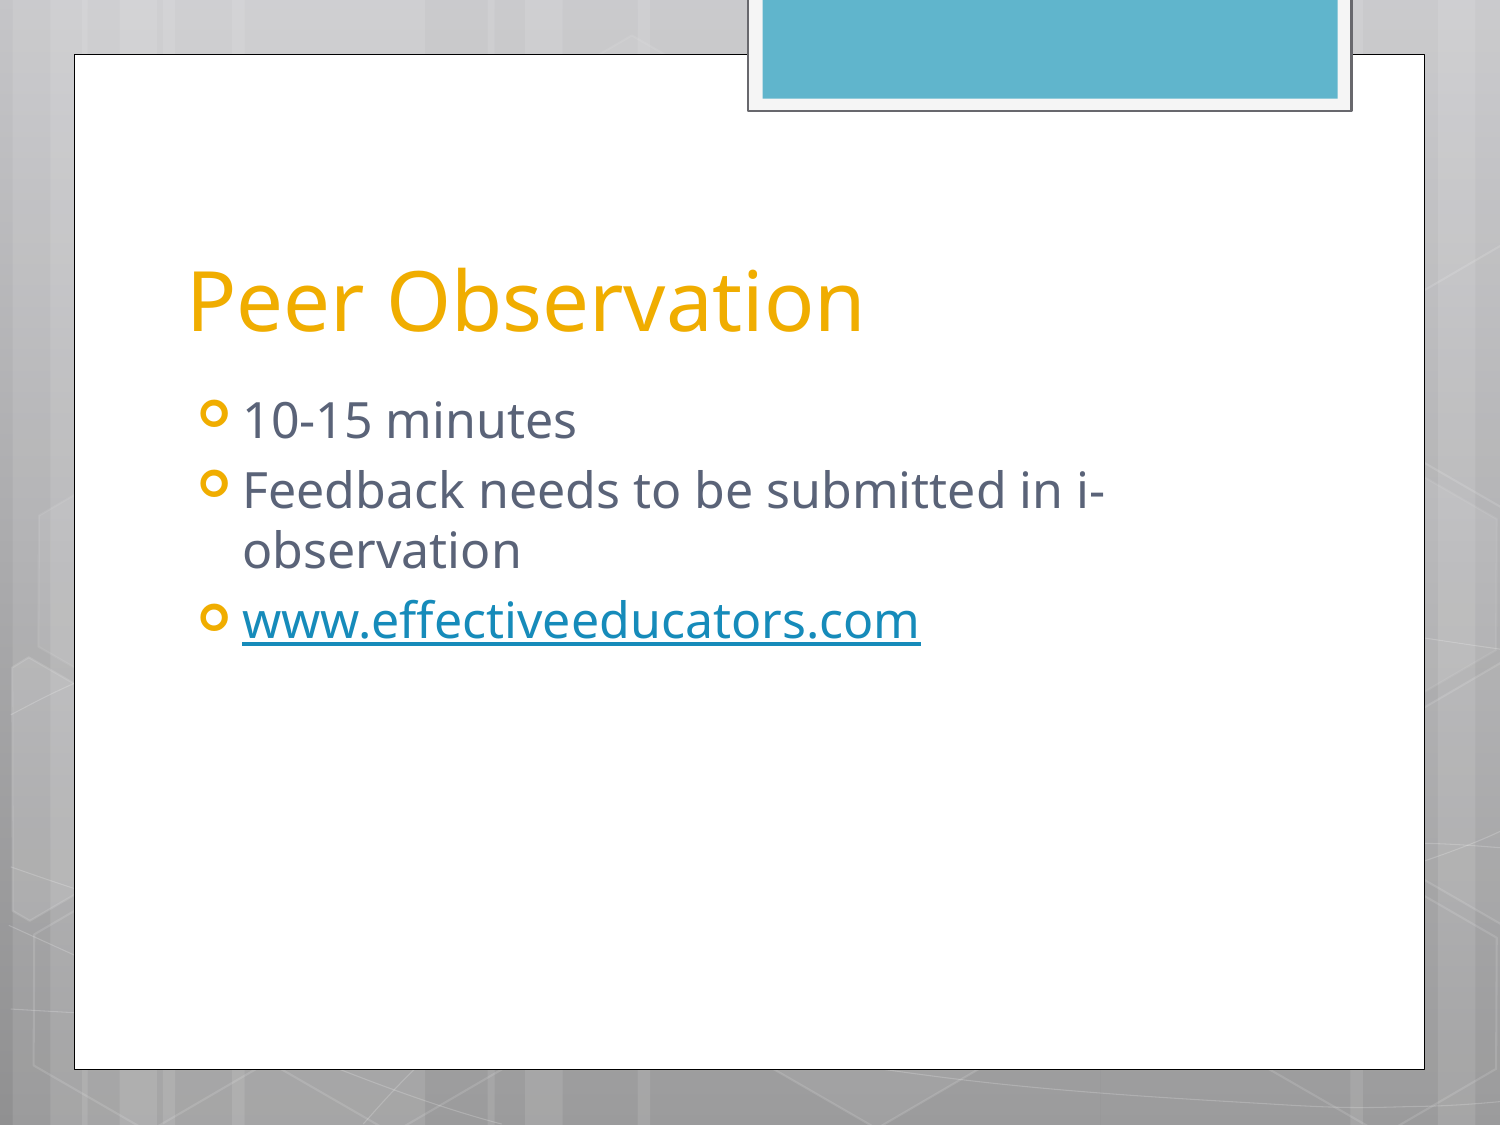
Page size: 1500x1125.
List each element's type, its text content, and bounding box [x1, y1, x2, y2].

list 10-15 minutes Feedback needs to be submitted in i-observation www.effectiveeducators.com [171, 381, 1283, 957]
title Peer Observation [171, 168, 1324, 357]
